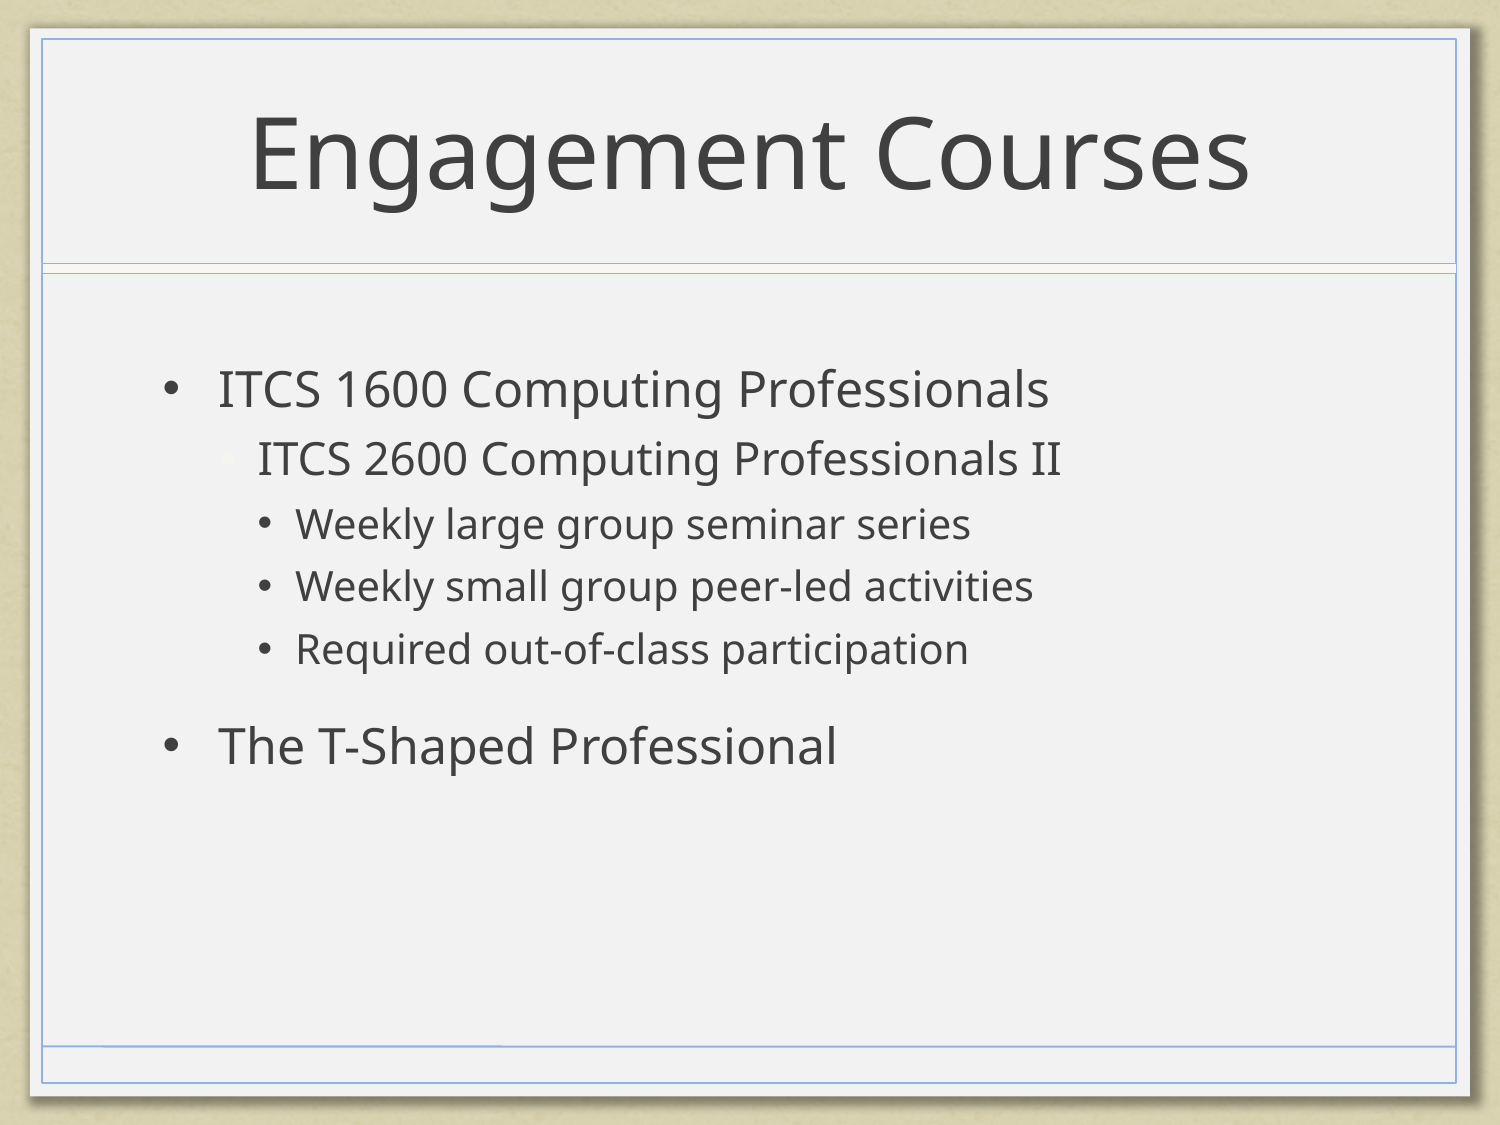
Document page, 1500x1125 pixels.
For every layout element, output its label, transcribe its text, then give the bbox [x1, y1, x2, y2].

list ITCS 1600 Computing Professionals ITCS 2600 Computing Professionals II Weekly large group seminar series Weekly small group peer-led activities Required out-of-class participation The T-Shaped Professional [147, 350, 1353, 995]
title Engagement Courses [147, 40, 1353, 260]
